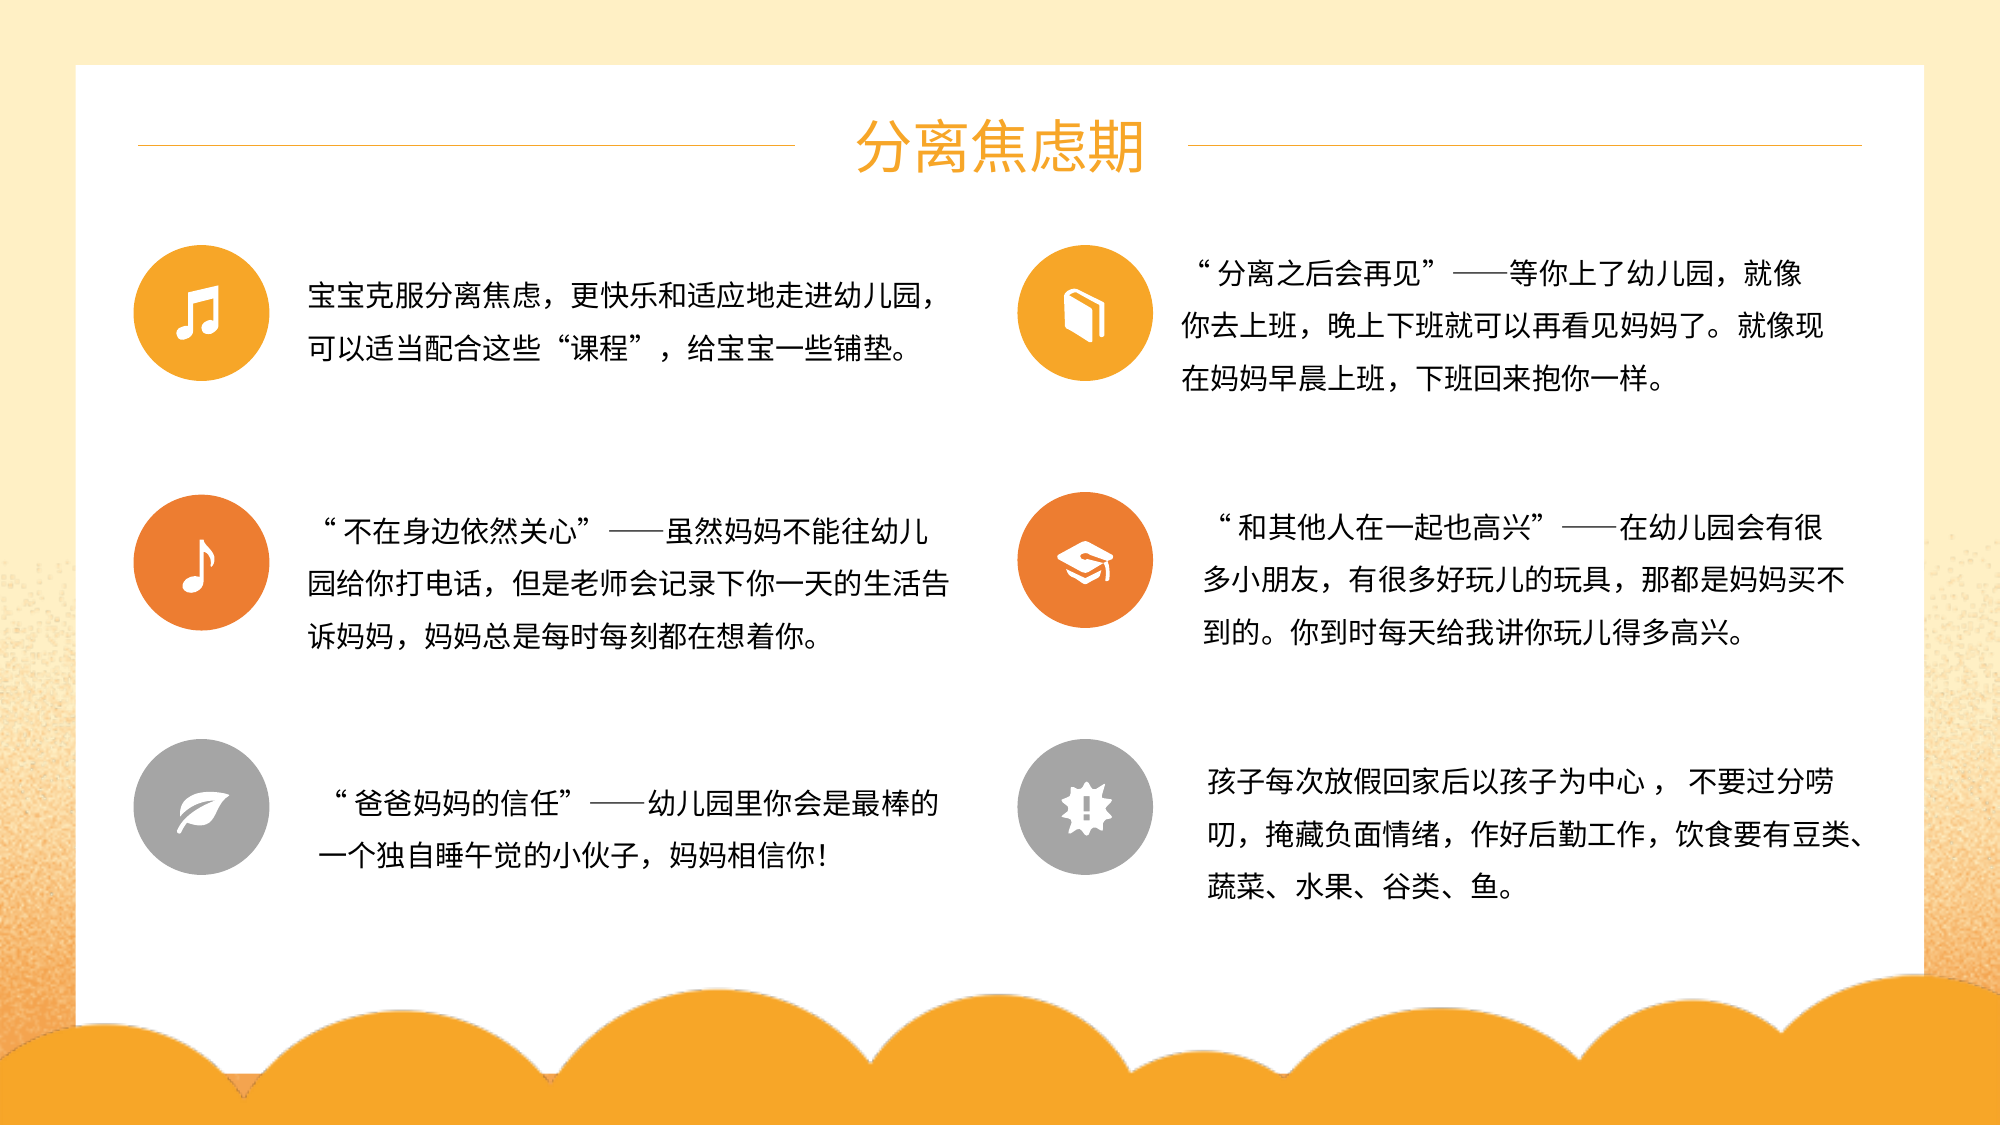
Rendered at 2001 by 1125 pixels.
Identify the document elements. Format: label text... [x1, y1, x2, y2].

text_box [133, 230, 1867, 914]
text_box 分离焦虑期 [693, 146, 1307, 181]
text_box 分离焦虑期 [693, 110, 1307, 145]
picture [0, 481, 2000, 1125]
